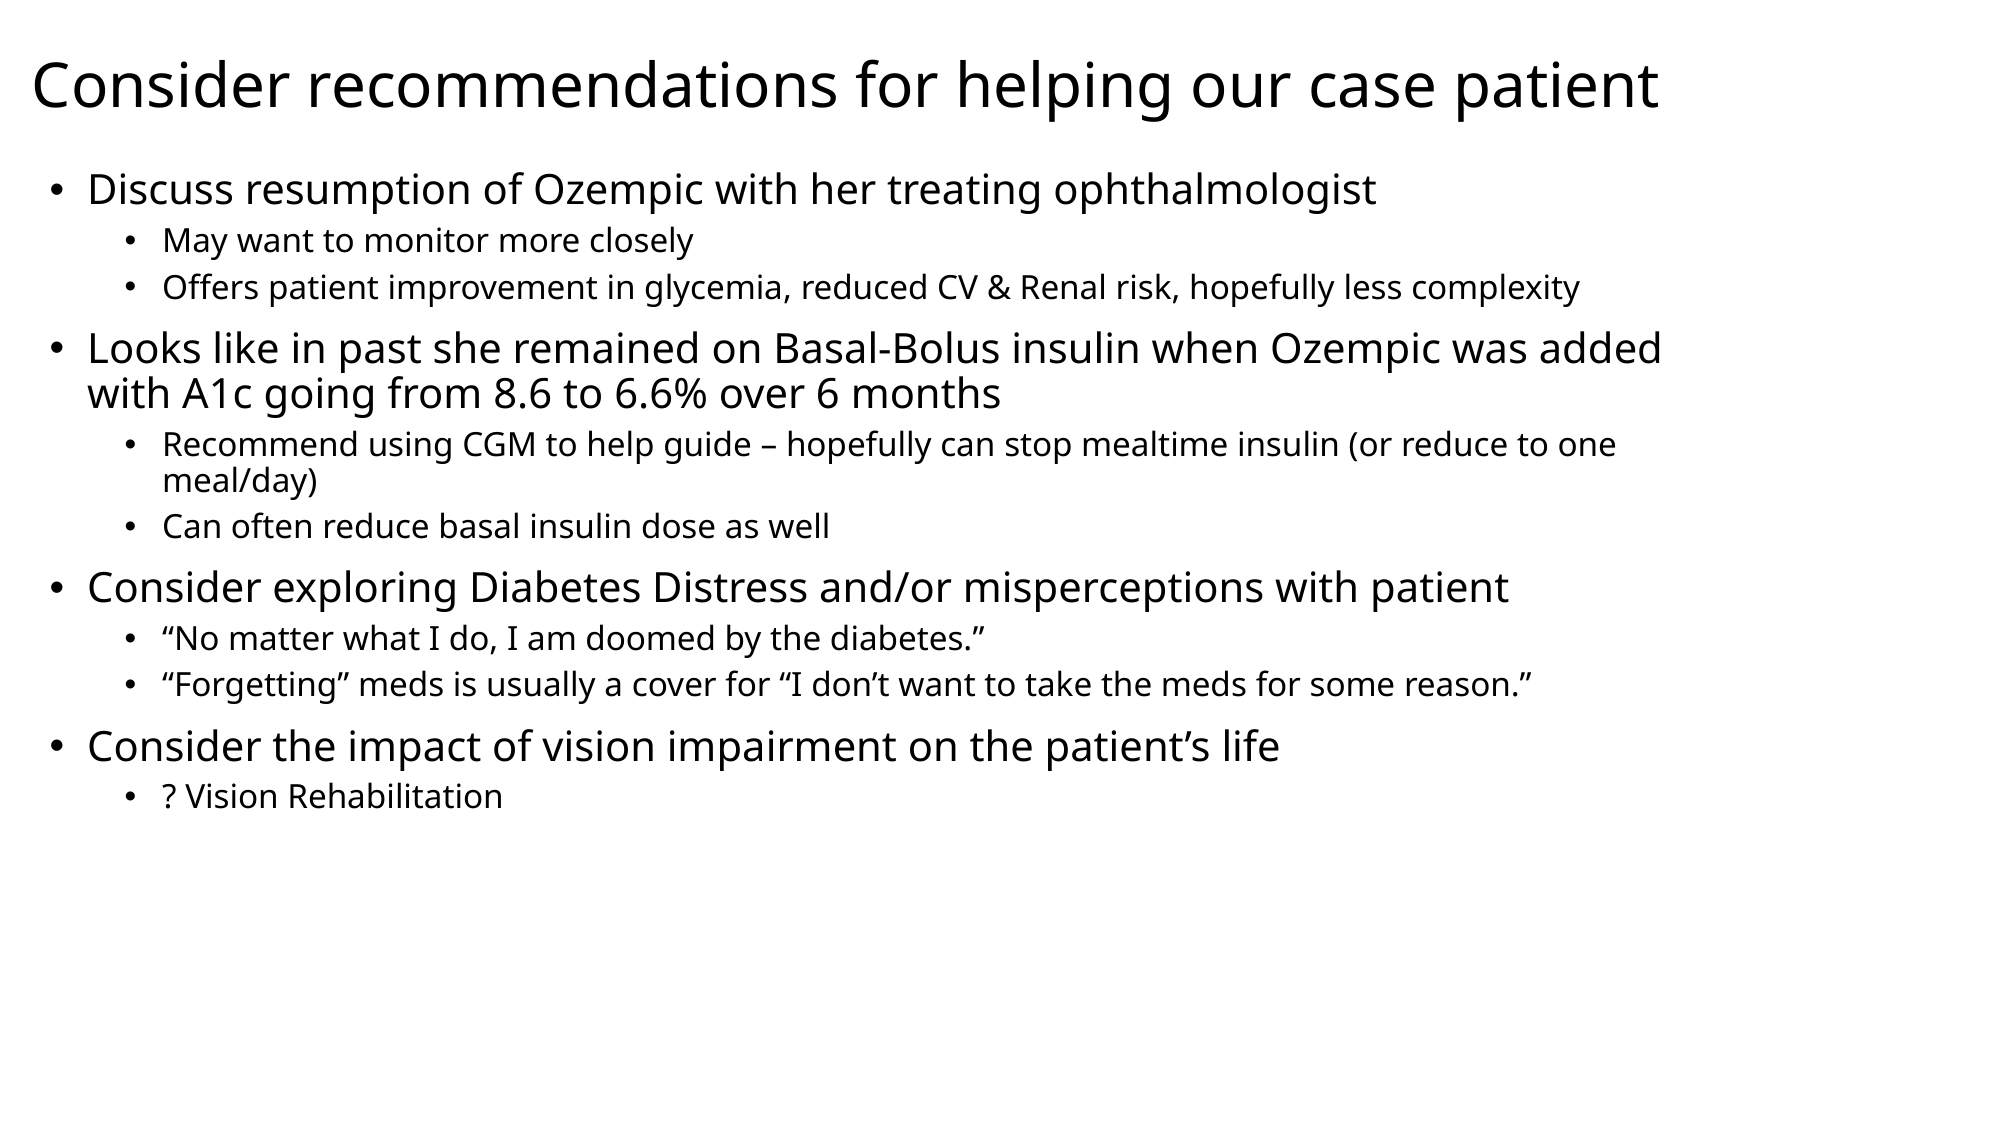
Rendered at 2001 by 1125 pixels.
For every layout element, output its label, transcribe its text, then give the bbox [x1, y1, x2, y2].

title Consider recommendations for helping our case patient [13, 37, 1681, 137]
list Discuss resumption of Ozempic with her treating ophthalmologist May want to monitor more closely Offers patient improvement in glycemia, reduced CV & Renal risk, hopefully less complexity Looks like in past she remained on Basal-Bolus insulin when Ozempic was added with A1c going from 8.6 to 6.6% over 6 months Recommend using CGM to help guide – hopefully can stop mealtime insulin (or reduce to one meal/day) Can often reduce basal insulin dose as well Consider exploring Diabetes Distress and/or misperceptions with patient “No matter what I do, I am doomed by the diabetes.” “Forgetting” meds is usually a cover for “I don’t want to take the meds for some reason.” Consider the impact of vision impairment on the patient’s life ? Vision Rehabilitation [34, 161, 1702, 1071]
